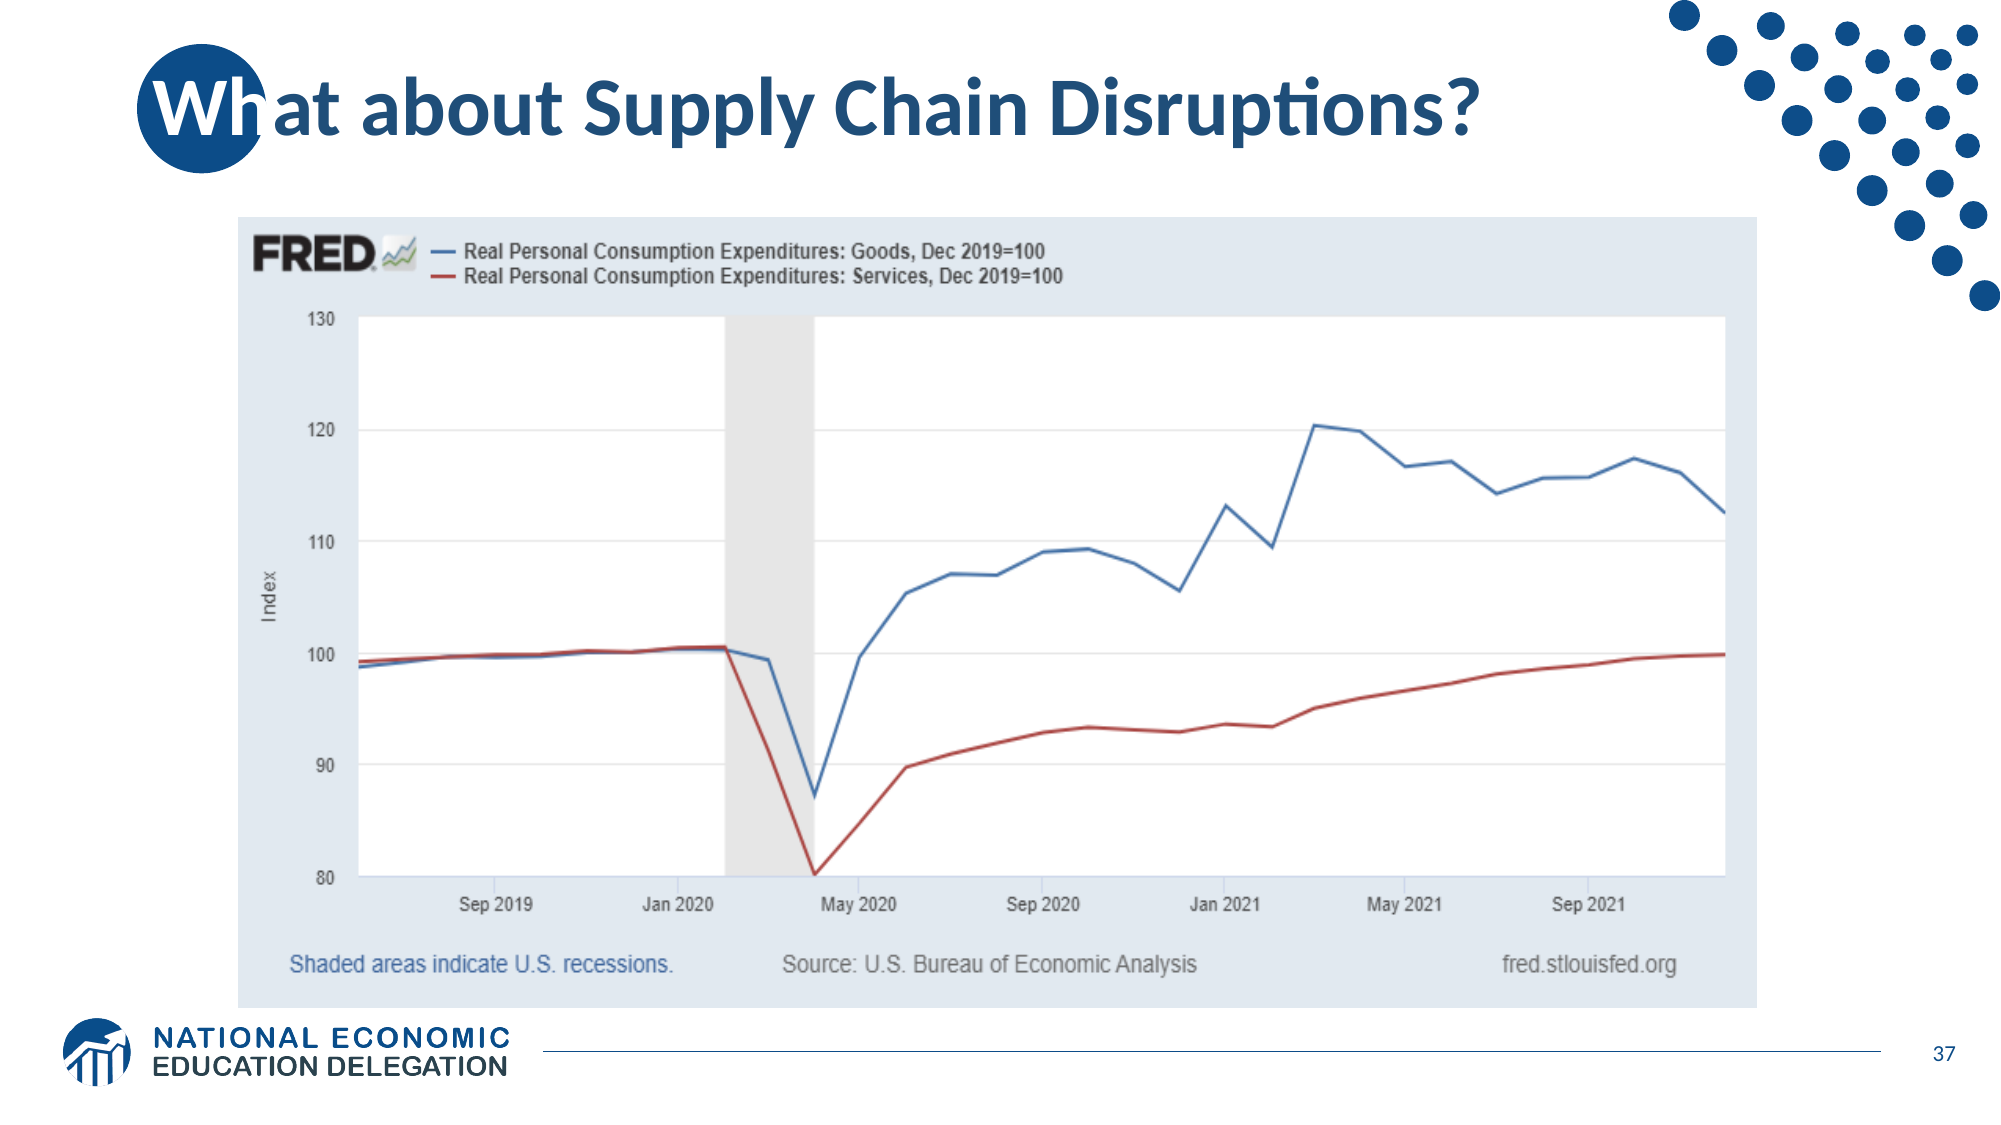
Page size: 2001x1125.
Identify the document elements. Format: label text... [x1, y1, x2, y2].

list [238, 217, 1757, 1008]
title What about Supply Chain Disruptions? [137, 0, 1863, 218]
slide_number 37 [1521, 1022, 1972, 1082]
picture [55, 1013, 520, 1091]
